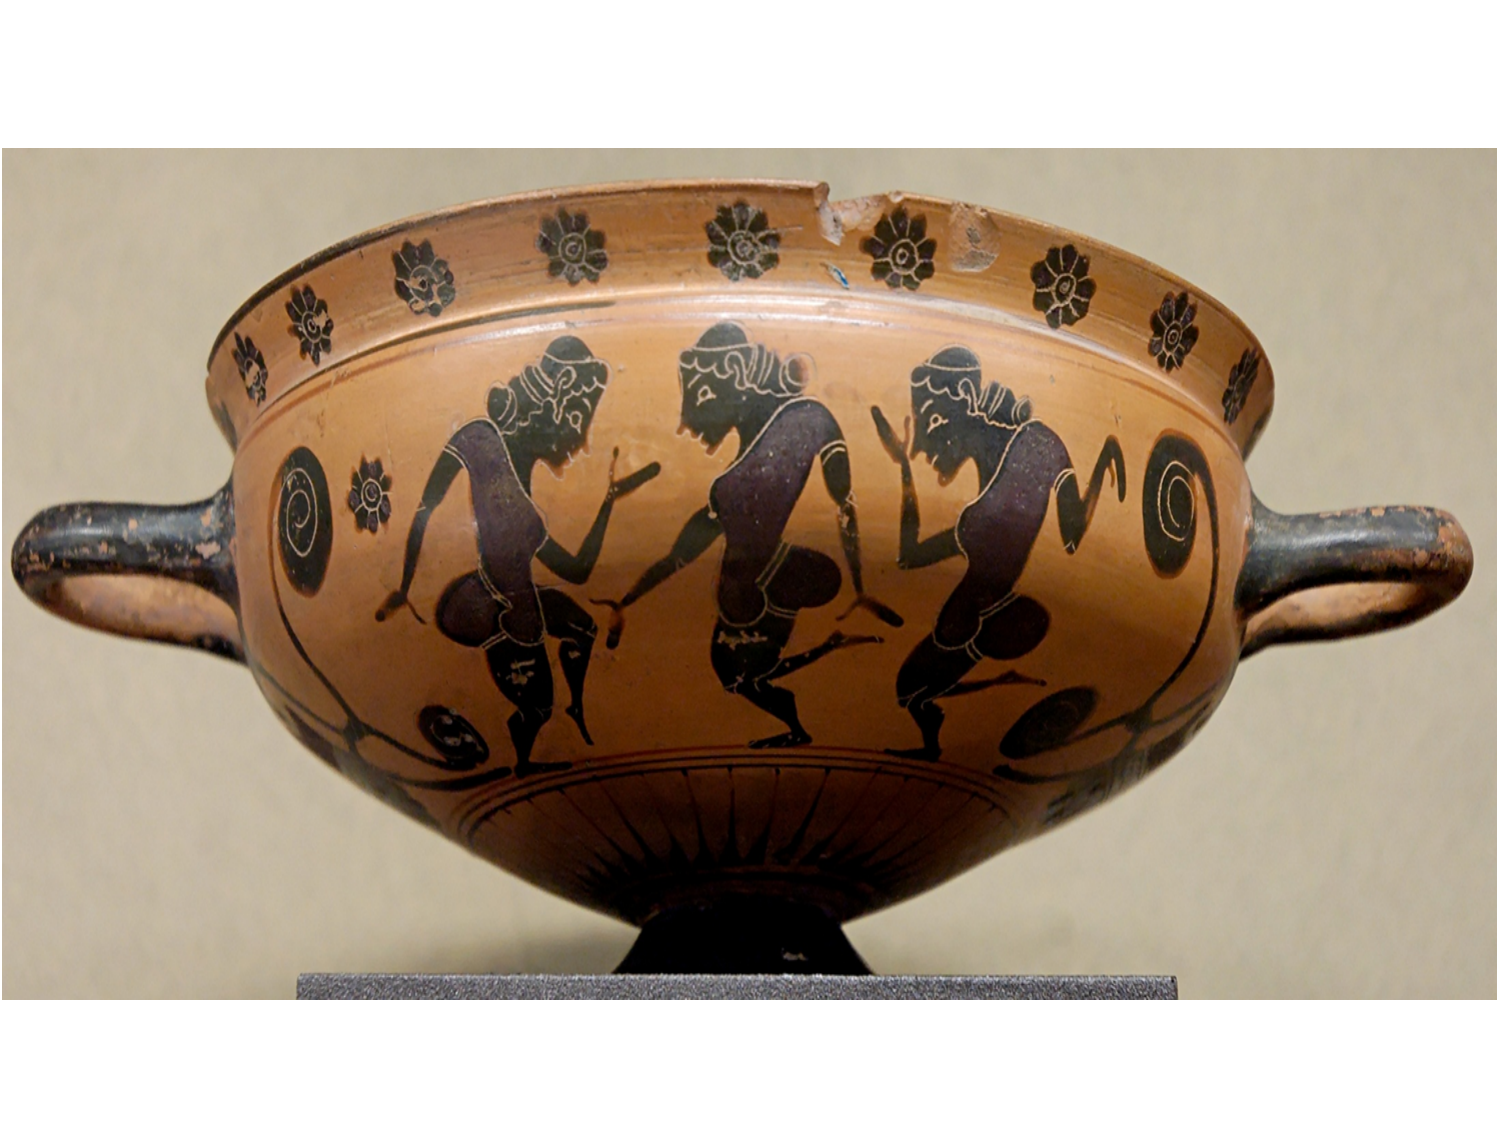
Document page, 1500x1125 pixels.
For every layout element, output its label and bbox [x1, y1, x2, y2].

picture [2, 148, 1498, 1000]
